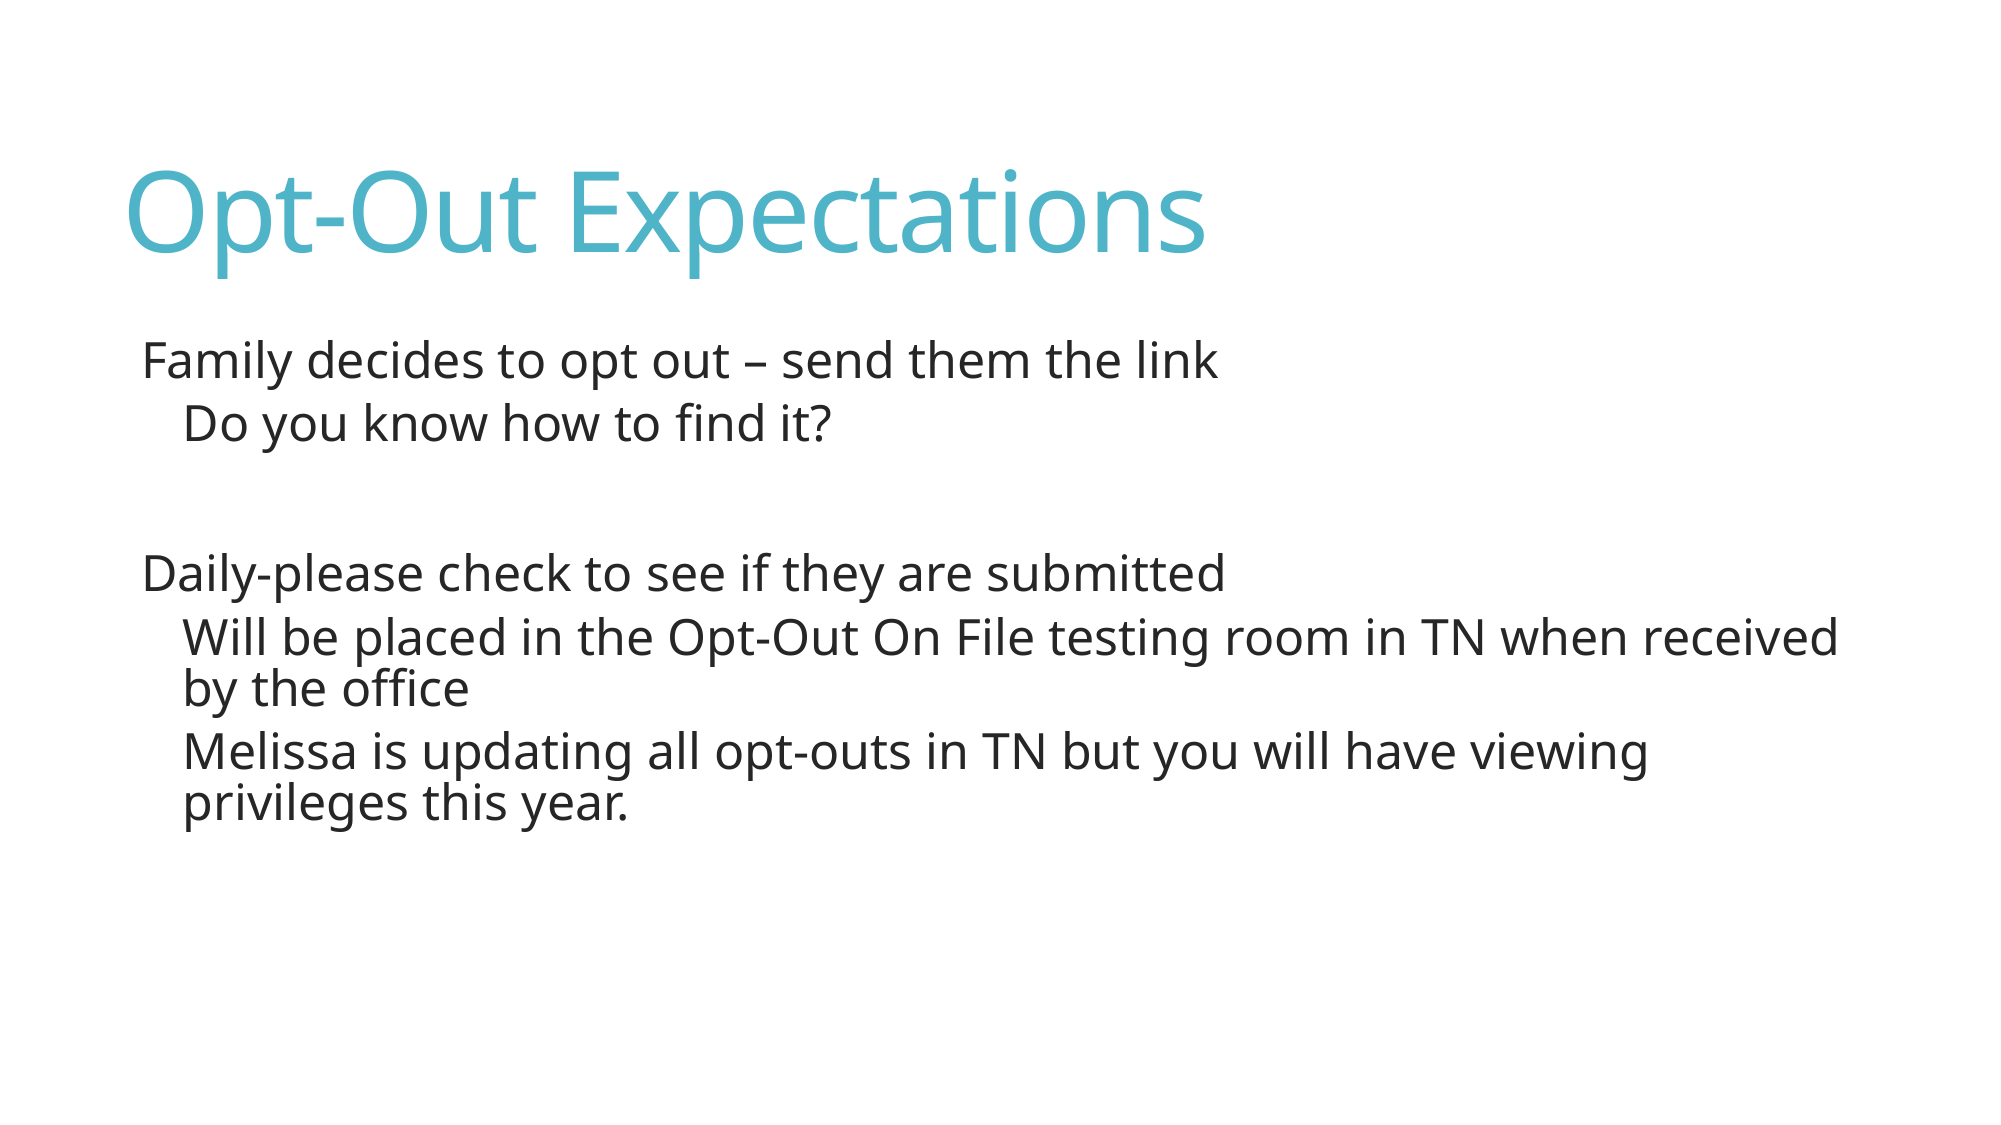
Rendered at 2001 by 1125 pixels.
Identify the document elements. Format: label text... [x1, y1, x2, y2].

title Opt-Out Expectations [107, 81, 1875, 354]
list Family decides to opt out – send them the link Do you know how to find it? Daily-please check to see if they are submitted Will be placed in the Opt-Out On File testing room in TN when received by the office Melissa is updating all opt-outs in TN but you will have viewing privileges this year. [111, 329, 1876, 948]
